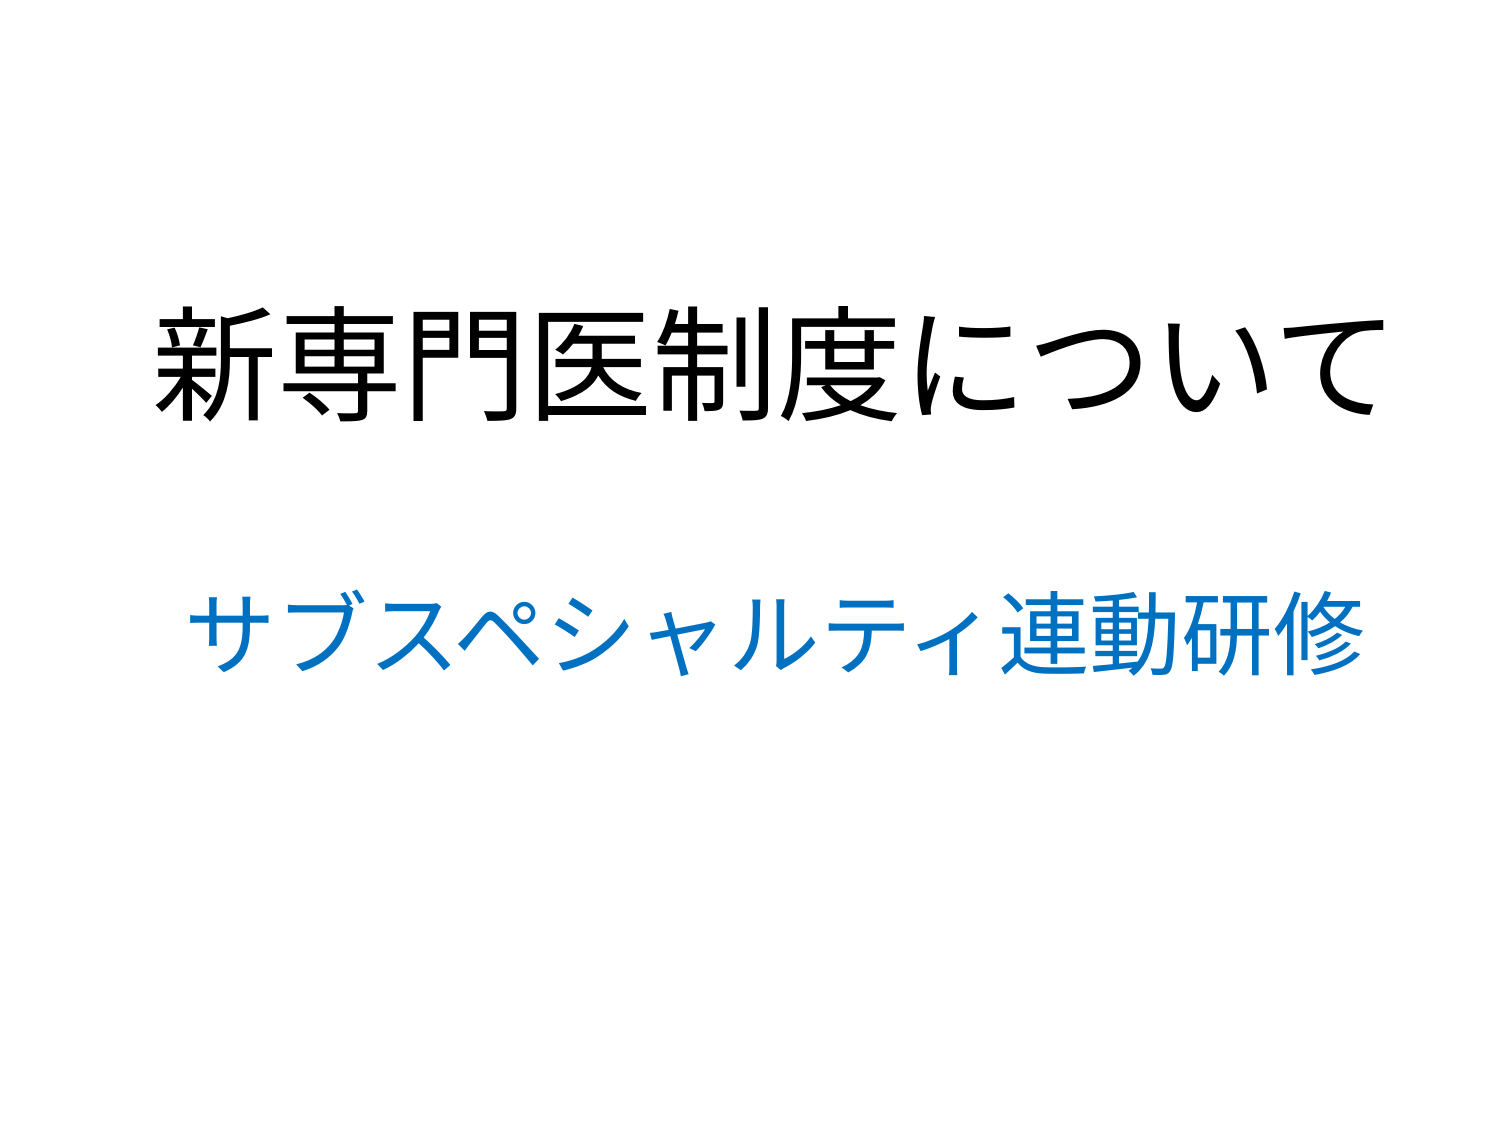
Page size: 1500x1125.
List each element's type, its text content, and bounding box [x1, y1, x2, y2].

title 新専門医制度について [128, 262, 1423, 480]
text_box サブスペシャルティ連動研修 [170, 569, 1381, 695]
